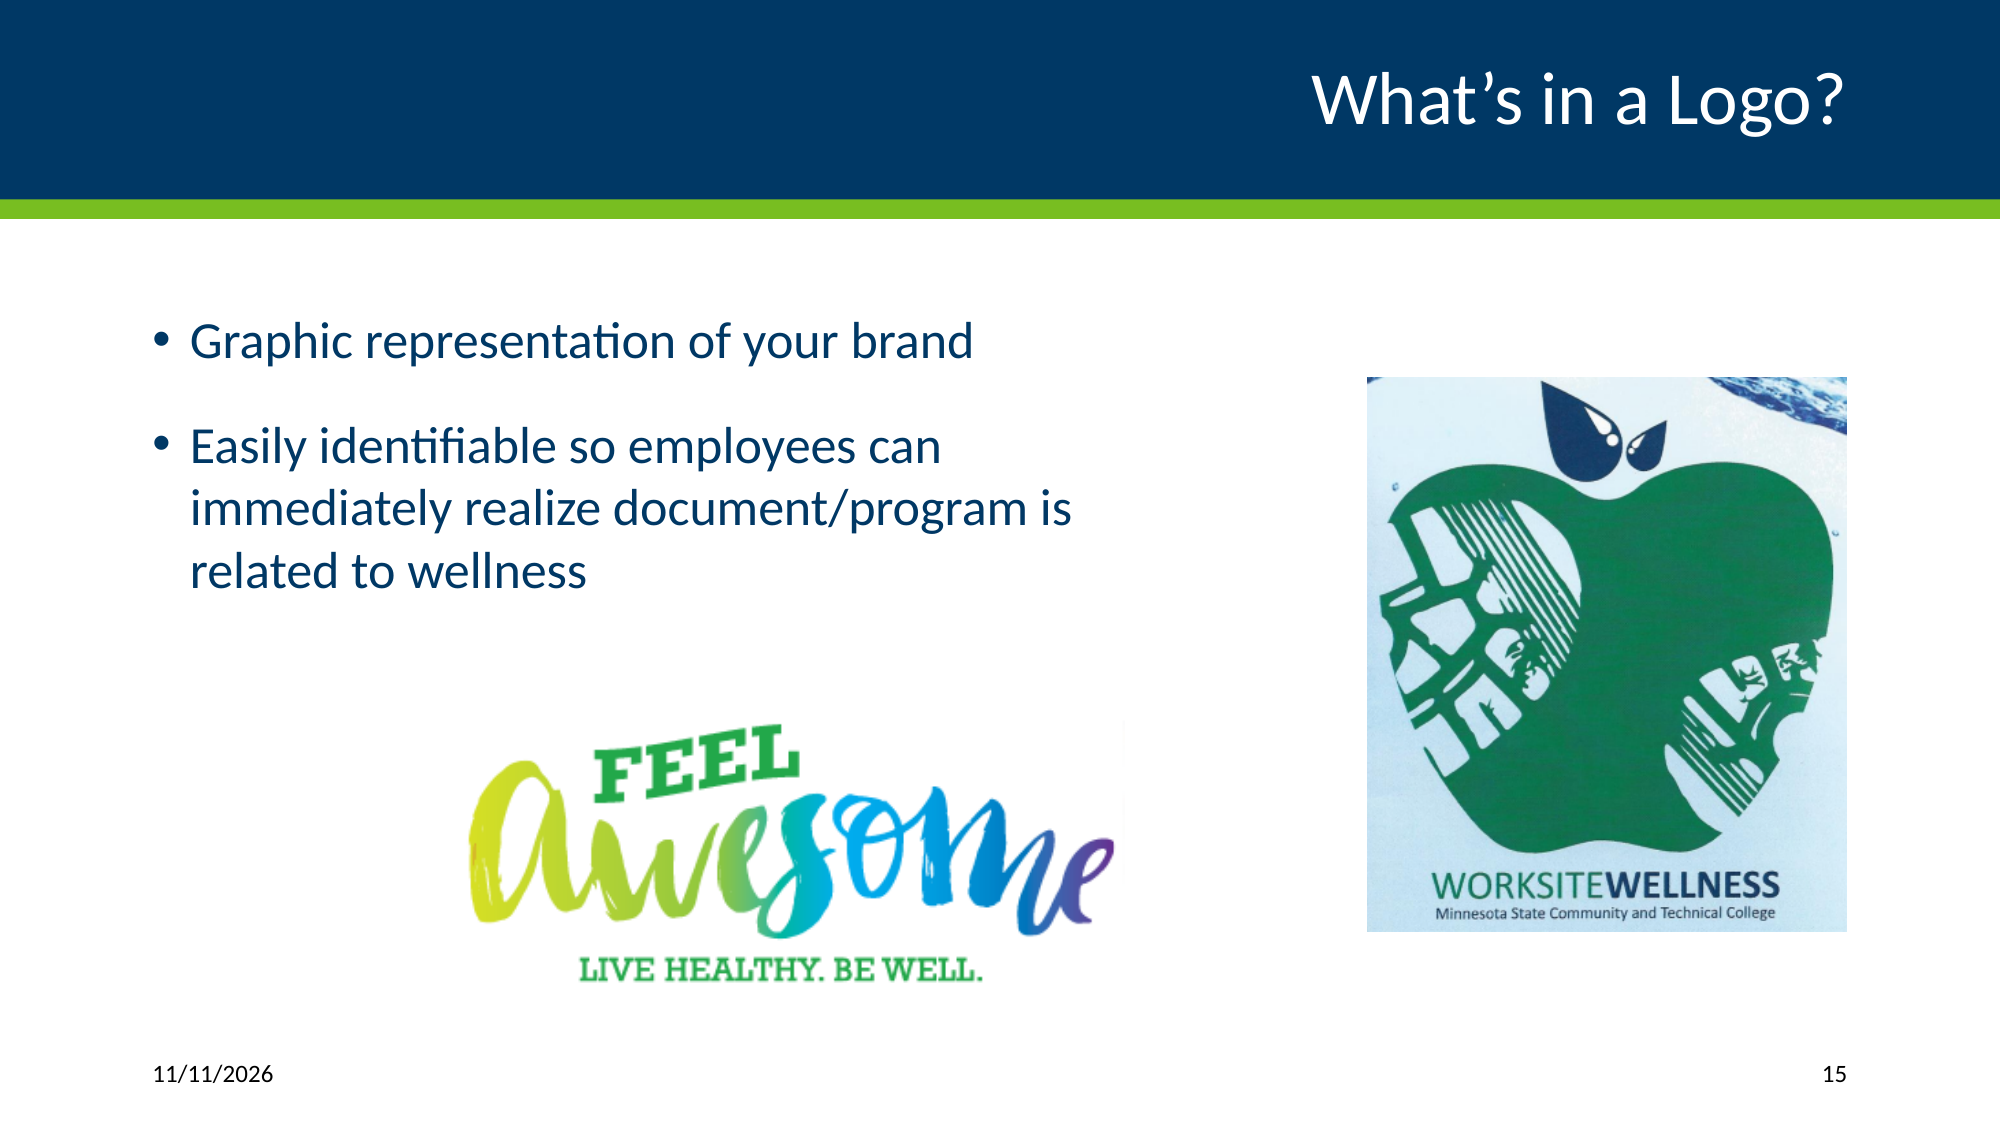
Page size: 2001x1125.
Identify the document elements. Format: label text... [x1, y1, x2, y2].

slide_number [137, 1042, 361, 1103]
slide_number 15 [1622, 1042, 1863, 1103]
title What’s in a Logo? [137, 24, 1863, 175]
list Graphic representation of your brand Easily identifiable so employees can immediately realize document/program is related to wellness [137, 299, 1129, 1014]
picture [1367, 377, 1847, 932]
picture [420, 710, 1125, 1014]
